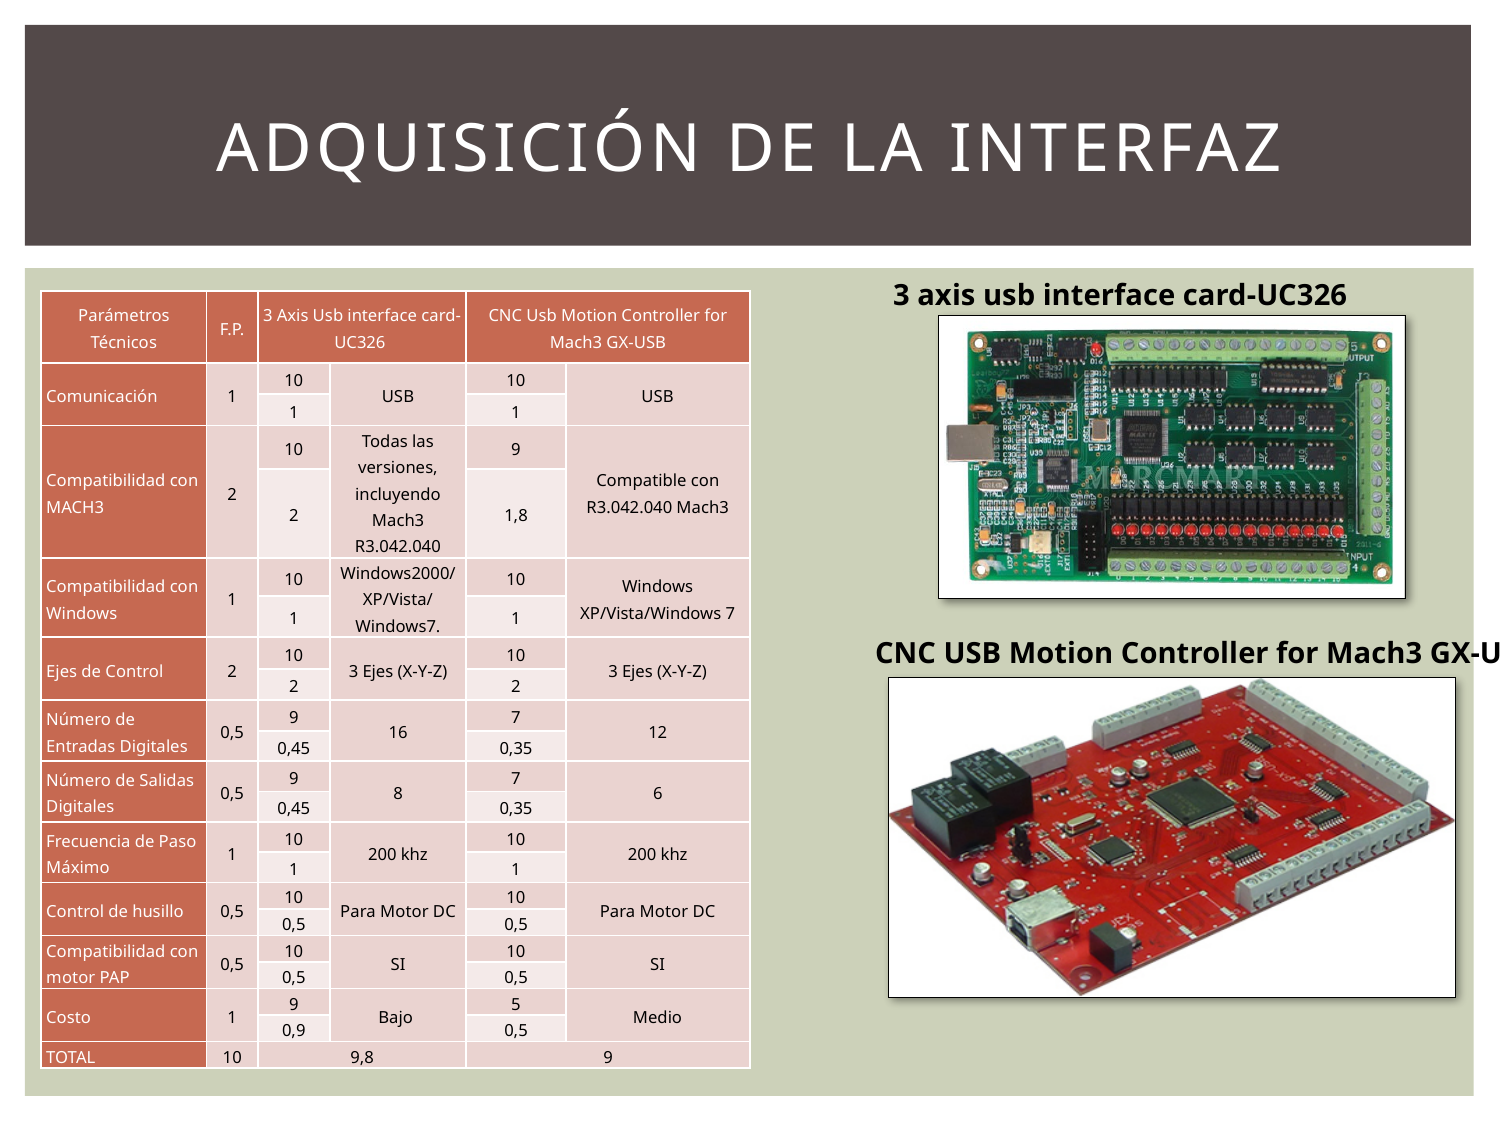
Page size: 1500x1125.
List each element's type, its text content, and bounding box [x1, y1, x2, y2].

table_header F.P. [207, 292, 257, 362]
table_cell 10 [467, 638, 565, 668]
table_cell 0,45 [259, 732, 329, 760]
table_cell 1 [467, 853, 565, 882]
table_cell Compatibilidad con motor PAP [42, 936, 206, 988]
picture [938, 315, 1406, 599]
table_cell 2 [207, 426, 257, 557]
table_cell 0,5 [259, 910, 329, 935]
table_cell Ejes de Control [42, 638, 206, 699]
table_cell 200 khz [567, 823, 749, 882]
table_cell 2 [259, 670, 329, 699]
table_cell Para Motor DC [567, 883, 749, 935]
table_cell Compatibilidad con Windows [42, 559, 206, 636]
table_cell 10 [467, 823, 565, 851]
table_cell 0,5 [259, 963, 329, 988]
table_header Parámetros Técnicos [42, 292, 206, 362]
table_cell Windows2000/XP/Vista/Windows7. [331, 559, 465, 636]
table_cell Bajo [331, 989, 465, 1041]
table_cell 10 [259, 426, 329, 468]
table_cell 1 [207, 364, 257, 425]
table_cell Frecuencia de Paso Máximo [42, 823, 206, 882]
table_cell 3 Ejes (X-Y-Z) [567, 638, 749, 699]
table_cell 10 [259, 936, 329, 961]
table_cell Compatible con R3.042.040 Mach3 [567, 426, 749, 557]
table_cell 1 [467, 597, 565, 636]
table_cell 0,5 [207, 936, 257, 988]
table_cell Número de Entradas Digitales [42, 701, 206, 760]
table_cell 0,45 [259, 792, 329, 821]
table_cell 9 [467, 426, 565, 468]
table_cell 7 [467, 701, 565, 730]
table_cell 8 [331, 762, 465, 821]
table_cell 10 [467, 364, 565, 393]
table_cell 10 [259, 823, 329, 851]
table_cell Comunicación [42, 364, 206, 425]
table_cell Número de Salidas Digitales [42, 762, 206, 821]
text_box CNC USB Motion Controller for Mach3 GX-USB [860, 627, 1500, 677]
table_cell 0,5 [207, 883, 257, 935]
table_cell 0,9 [259, 1016, 329, 1041]
table_cell Windows XP/Vista/Windows 7 [567, 559, 749, 636]
table_cell 2 [259, 470, 329, 557]
table_cell USB [567, 364, 749, 425]
table_header CNC Usb Motion Controller for Mach3 GX-USB [467, 292, 749, 362]
table_header 3 Axis Usb interface card-UC326 [259, 292, 465, 362]
picture [888, 677, 1456, 997]
table_cell 1 [259, 853, 329, 882]
table_cell 1 [259, 597, 329, 636]
table_cell SI [567, 936, 749, 988]
table_cell 2 [467, 670, 565, 699]
table_cell Para Motor DC [331, 883, 465, 935]
table_cell 1 [207, 823, 257, 882]
table_cell 1 [259, 395, 329, 425]
table_cell 0,5 [467, 1016, 565, 1041]
table_cell 0,5 [467, 963, 565, 988]
table_cell 1 [207, 559, 257, 636]
table_cell 10 [259, 364, 329, 393]
table_cell 7 [467, 762, 565, 791]
table_cell Control de husillo [42, 883, 206, 935]
table_cell 16 [331, 701, 465, 760]
table_cell 0,35 [467, 732, 565, 760]
table_cell 3 Ejes (X-Y-Z) [331, 638, 465, 699]
table_cell 5 [467, 989, 565, 1014]
table_cell 0,5 [467, 910, 565, 935]
table_cell 200 khz [331, 823, 465, 882]
table_cell 10 [467, 883, 565, 908]
table_cell 9 [259, 762, 329, 791]
title Adquisición DE LA INTERFAZ [62, 58, 1438, 232]
table_cell 9,8 [259, 1042, 465, 1067]
table_cell Todas las versiones, incluyendo Mach3 R3.042.040 [331, 426, 465, 557]
table_cell TOTAL [42, 1042, 206, 1067]
table_cell 10 [467, 559, 565, 595]
table_cell USB [331, 364, 465, 425]
table_cell 10 [259, 638, 329, 668]
table_cell Medio [567, 989, 749, 1041]
table_cell 2 [207, 638, 257, 699]
table_cell 10 [259, 559, 329, 595]
table_cell 6 [567, 762, 749, 821]
table_cell 12 [567, 701, 749, 760]
table_cell 9 [259, 701, 329, 730]
table_cell 10 [259, 883, 329, 908]
table_cell 0,35 [467, 792, 565, 821]
table_cell 1 [207, 989, 257, 1041]
table_cell 0,5 [207, 701, 257, 760]
table_cell 1,8 [467, 470, 565, 557]
table_cell 10 [467, 936, 565, 961]
table_cell 9 [259, 989, 329, 1014]
table_cell 9 [467, 1042, 749, 1067]
table_cell 0,5 [207, 762, 257, 821]
table_cell Compatibilidad con MACH3 [42, 426, 206, 557]
table_cell 10 [207, 1042, 257, 1067]
table_cell Costo [42, 989, 206, 1041]
table_cell 1 [467, 395, 565, 425]
table_cell SI [331, 936, 465, 988]
text_box 3 axis usb interface card-UC326 [878, 269, 1363, 319]
